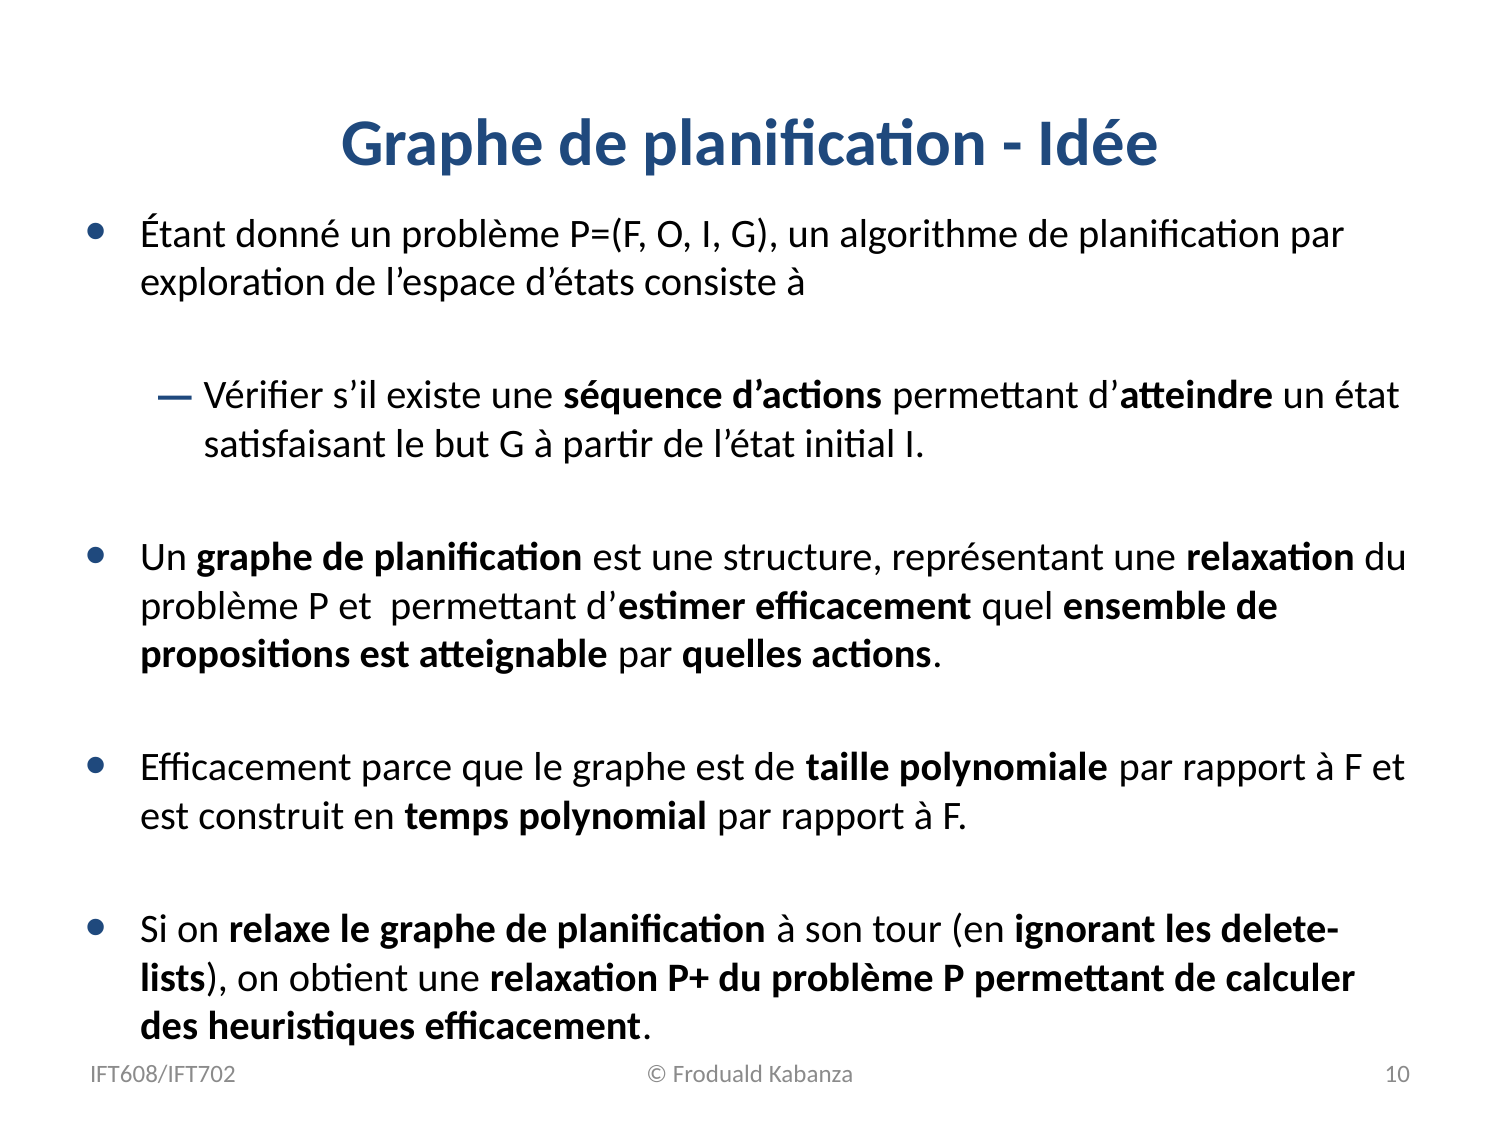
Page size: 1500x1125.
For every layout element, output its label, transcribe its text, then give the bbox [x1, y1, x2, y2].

list Étant donné un problème P=(F, O, I, G), un algorithme de planification par exploration de l’espace d’états consiste à Vérifier s’il existe une séquence d’actions permettant d’atteindre un état satisfaisant le but G à partir de l’état initial I. Un graphe de planification est une structure, représentant une relaxation du problème P et permettant d’estimer efficacement quel ensemble de propositions est atteignable par quelles actions. Efficacement parce que le graphe est de taille polynomiale par rapport à F et est construit en temps polynomial par rapport à F. Si on relaxe le graphe de planification à son tour (en ignorant les delete-lists), on obtient une relaxation P+ du problème P permettant de calculer des heuristiques efficacement. [70, 199, 1425, 1063]
slide_number IFT608/IFT702 [75, 1042, 425, 1103]
footer © Froduald Kabanza [512, 1042, 988, 1103]
slide_number 10 [1074, 1042, 1425, 1103]
title Graphe de planification - Idée [75, 45, 1425, 199]
